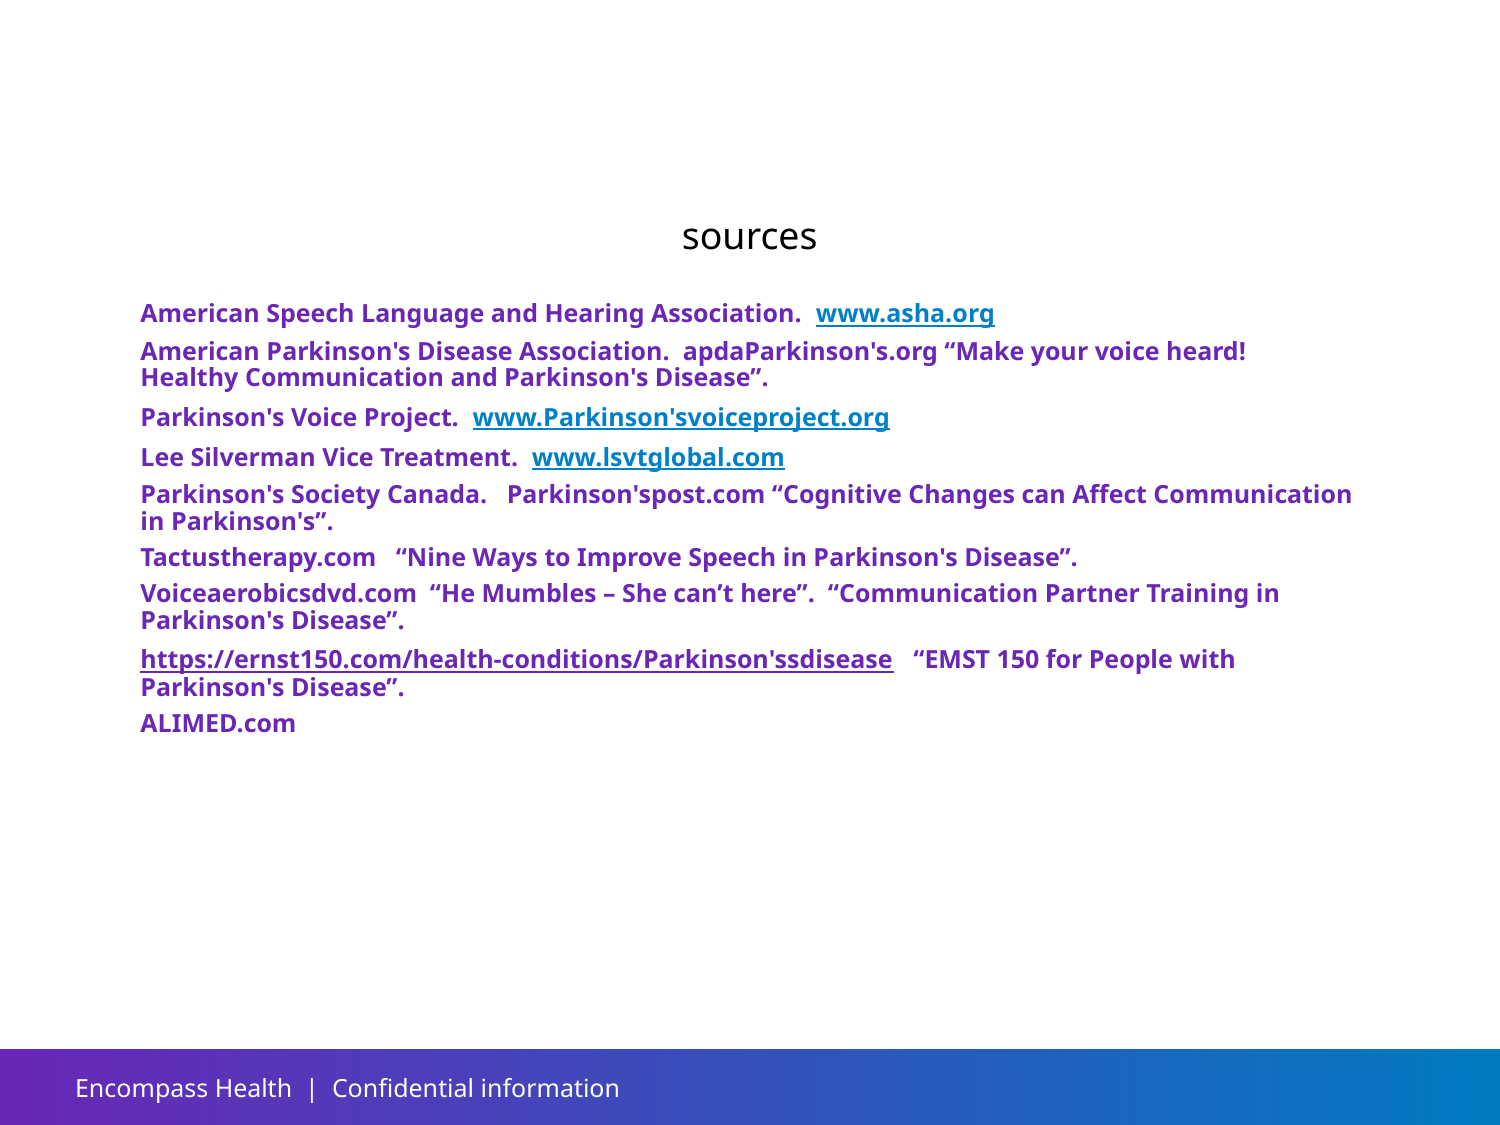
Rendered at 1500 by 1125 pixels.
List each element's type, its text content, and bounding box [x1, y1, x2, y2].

list American Speech Language and Hearing Association. www.asha.org American Parkinson's Disease Association. apdaParkinson's.org “Make your voice heard! Healthy Communication and Parkinson's Disease”. Parkinson's Voice Project. www.Parkinson'svoiceproject.org Lee Silverman Vice Treatment. www.lsvtglobal.com Parkinson's Society Canada. Parkinson'spost.com “Cognitive Changes can Affect Communication in Parkinson's”. Tactustherapy.com “Nine Ways to Improve Speech in Parkinson's Disease”. Voiceaerobicsdvd.com “He Mumbles – She can’t here”. “Communication Partner Training in Parkinson's Disease”. https://ernst150.com/health-conditions/Parkinson'ssdisease “EMST 150 for People with Parkinson's Disease”. ALIMED.com [140, 298, 1360, 940]
title sources [140, 216, 1360, 275]
footer Encompass Health | Confidential information [75, 1050, 1004, 1125]
